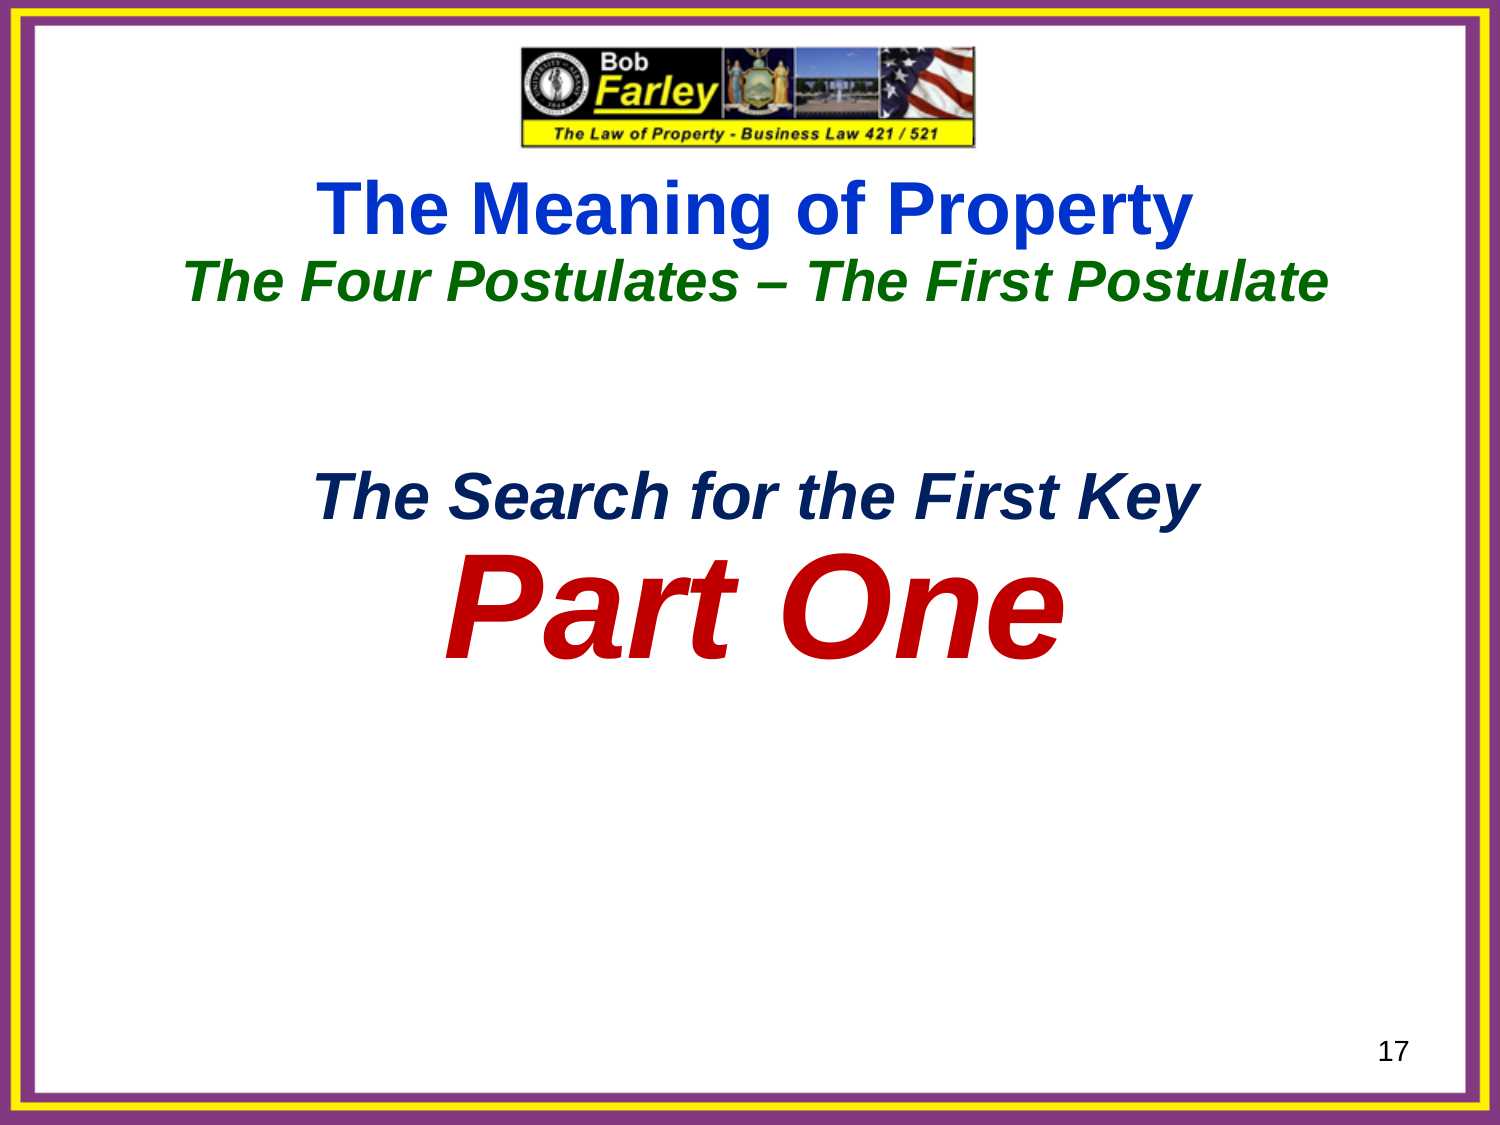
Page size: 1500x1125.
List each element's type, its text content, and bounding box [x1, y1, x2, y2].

slide_number 17 [1074, 1024, 1426, 1103]
text_box The Meaning of Property The Four Postulates – The First Postulate The Search for the First Key Part One [49, 162, 1463, 1100]
picture [0, 0, 1500, 1125]
